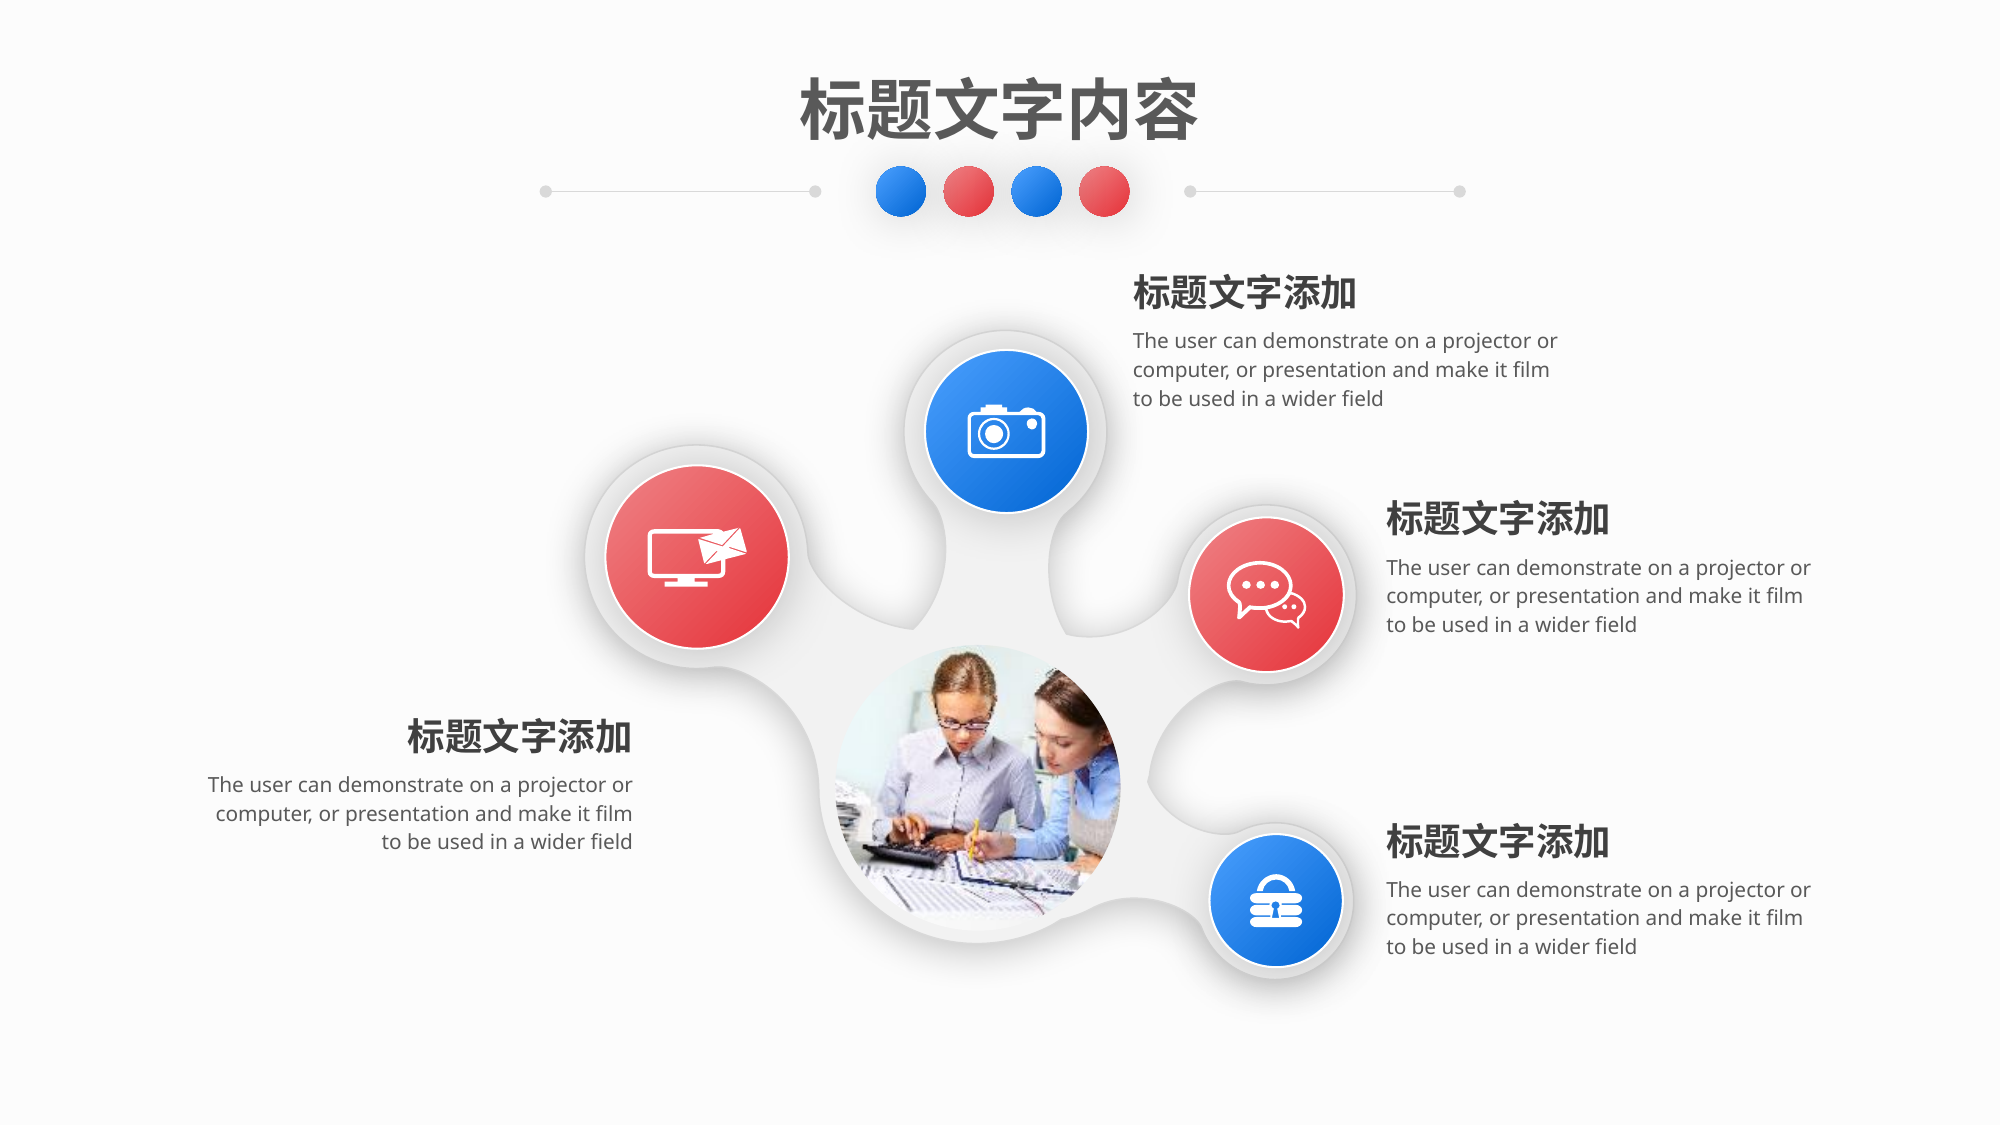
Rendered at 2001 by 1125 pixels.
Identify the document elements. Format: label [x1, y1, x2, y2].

text_box [903, 333, 981, 461]
text_box [1371, 810, 1829, 968]
text_box [835, 644, 1121, 931]
text_box [604, 464, 790, 650]
text_box [647, 527, 747, 587]
text_box [545, 60, 1460, 217]
text_box [1118, 261, 1576, 419]
text_box [190, 705, 648, 863]
text_box [738, 509, 1224, 944]
text_box [584, 445, 687, 569]
text_box [1371, 487, 1829, 645]
text_box [967, 404, 1046, 459]
text_box [1256, 874, 1296, 892]
text_box [1250, 893, 1303, 928]
text_box [1187, 516, 1345, 674]
text_box [1209, 834, 1343, 968]
text_box [1226, 560, 1307, 629]
text_box [924, 349, 1089, 514]
